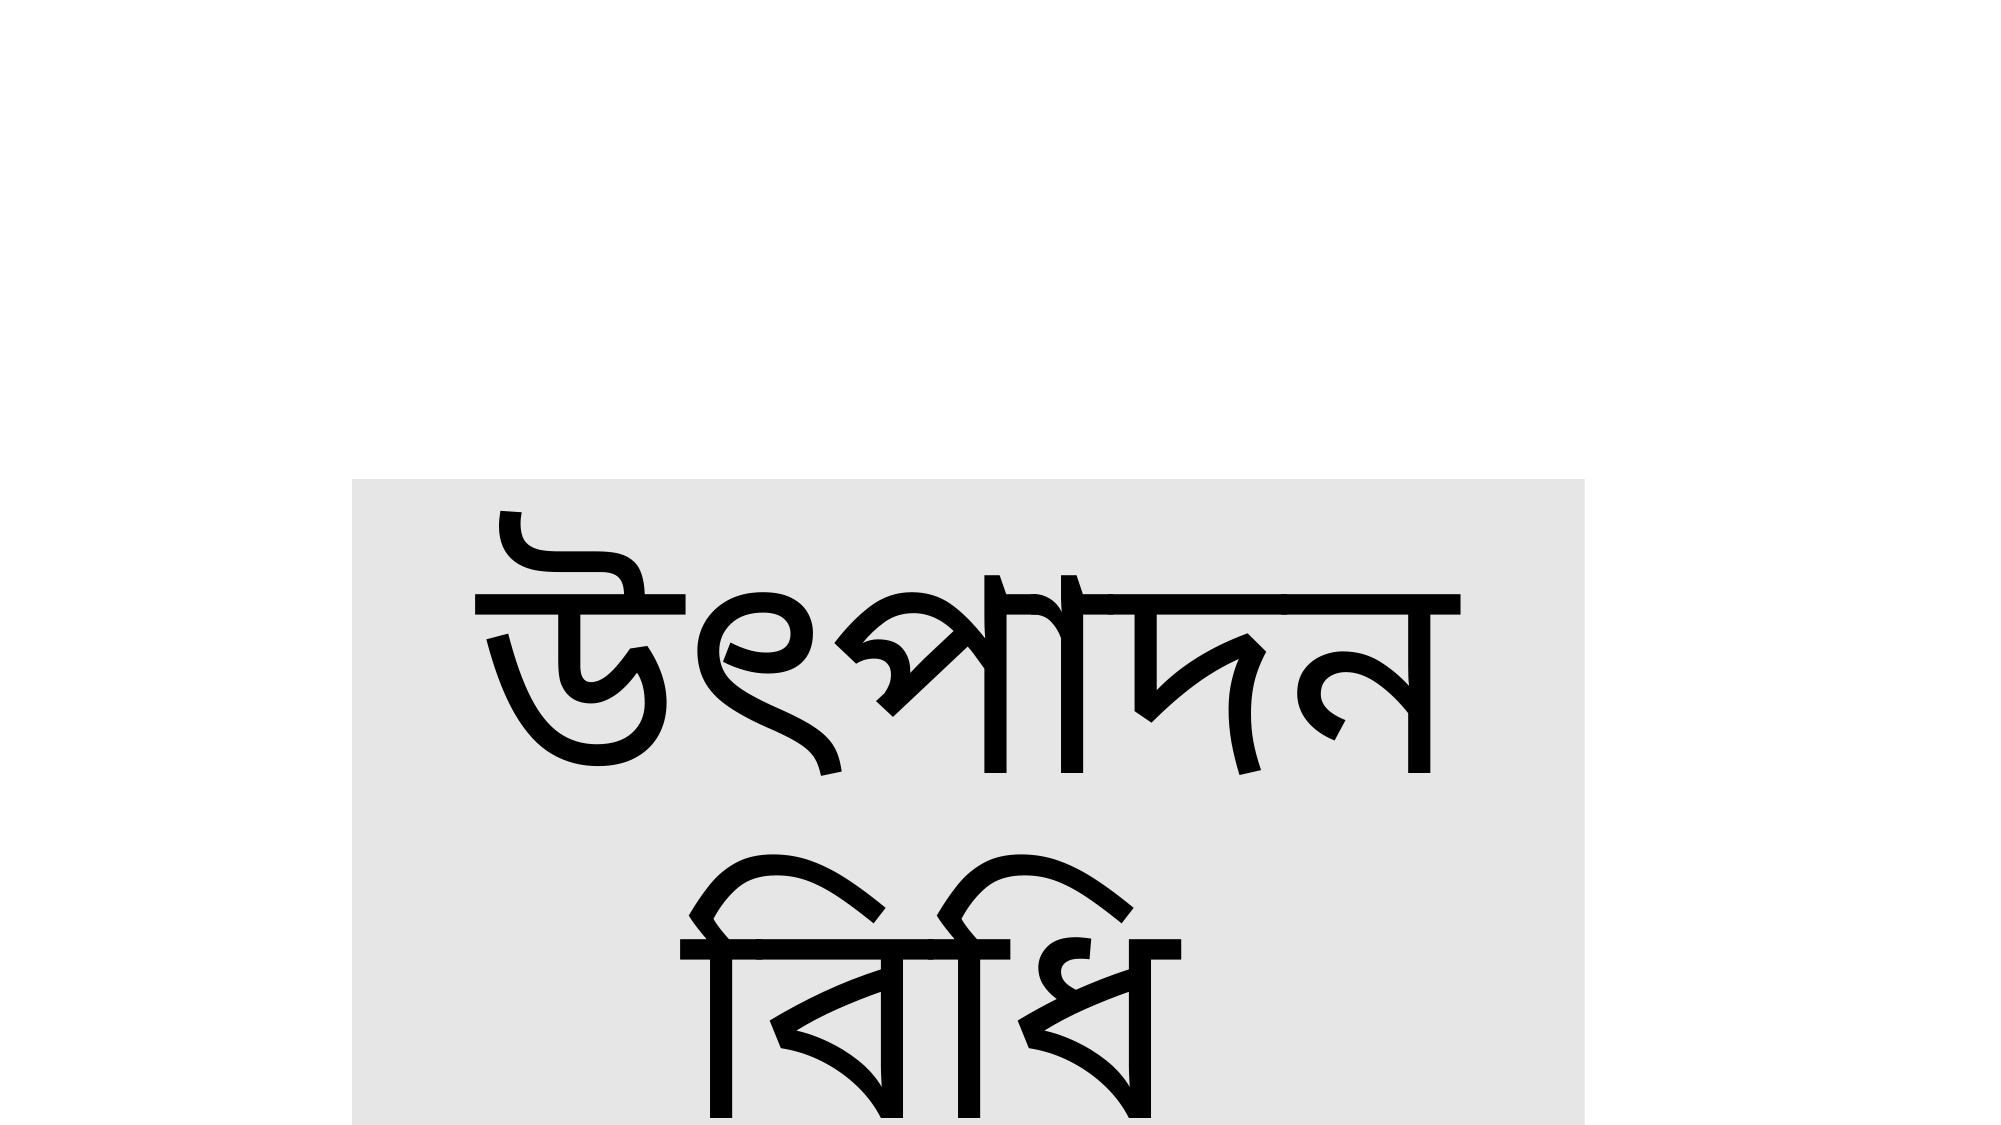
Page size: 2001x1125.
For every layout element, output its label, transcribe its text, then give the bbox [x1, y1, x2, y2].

text_box উৎপাদন বিধি [352, 479, 1585, 1125]
